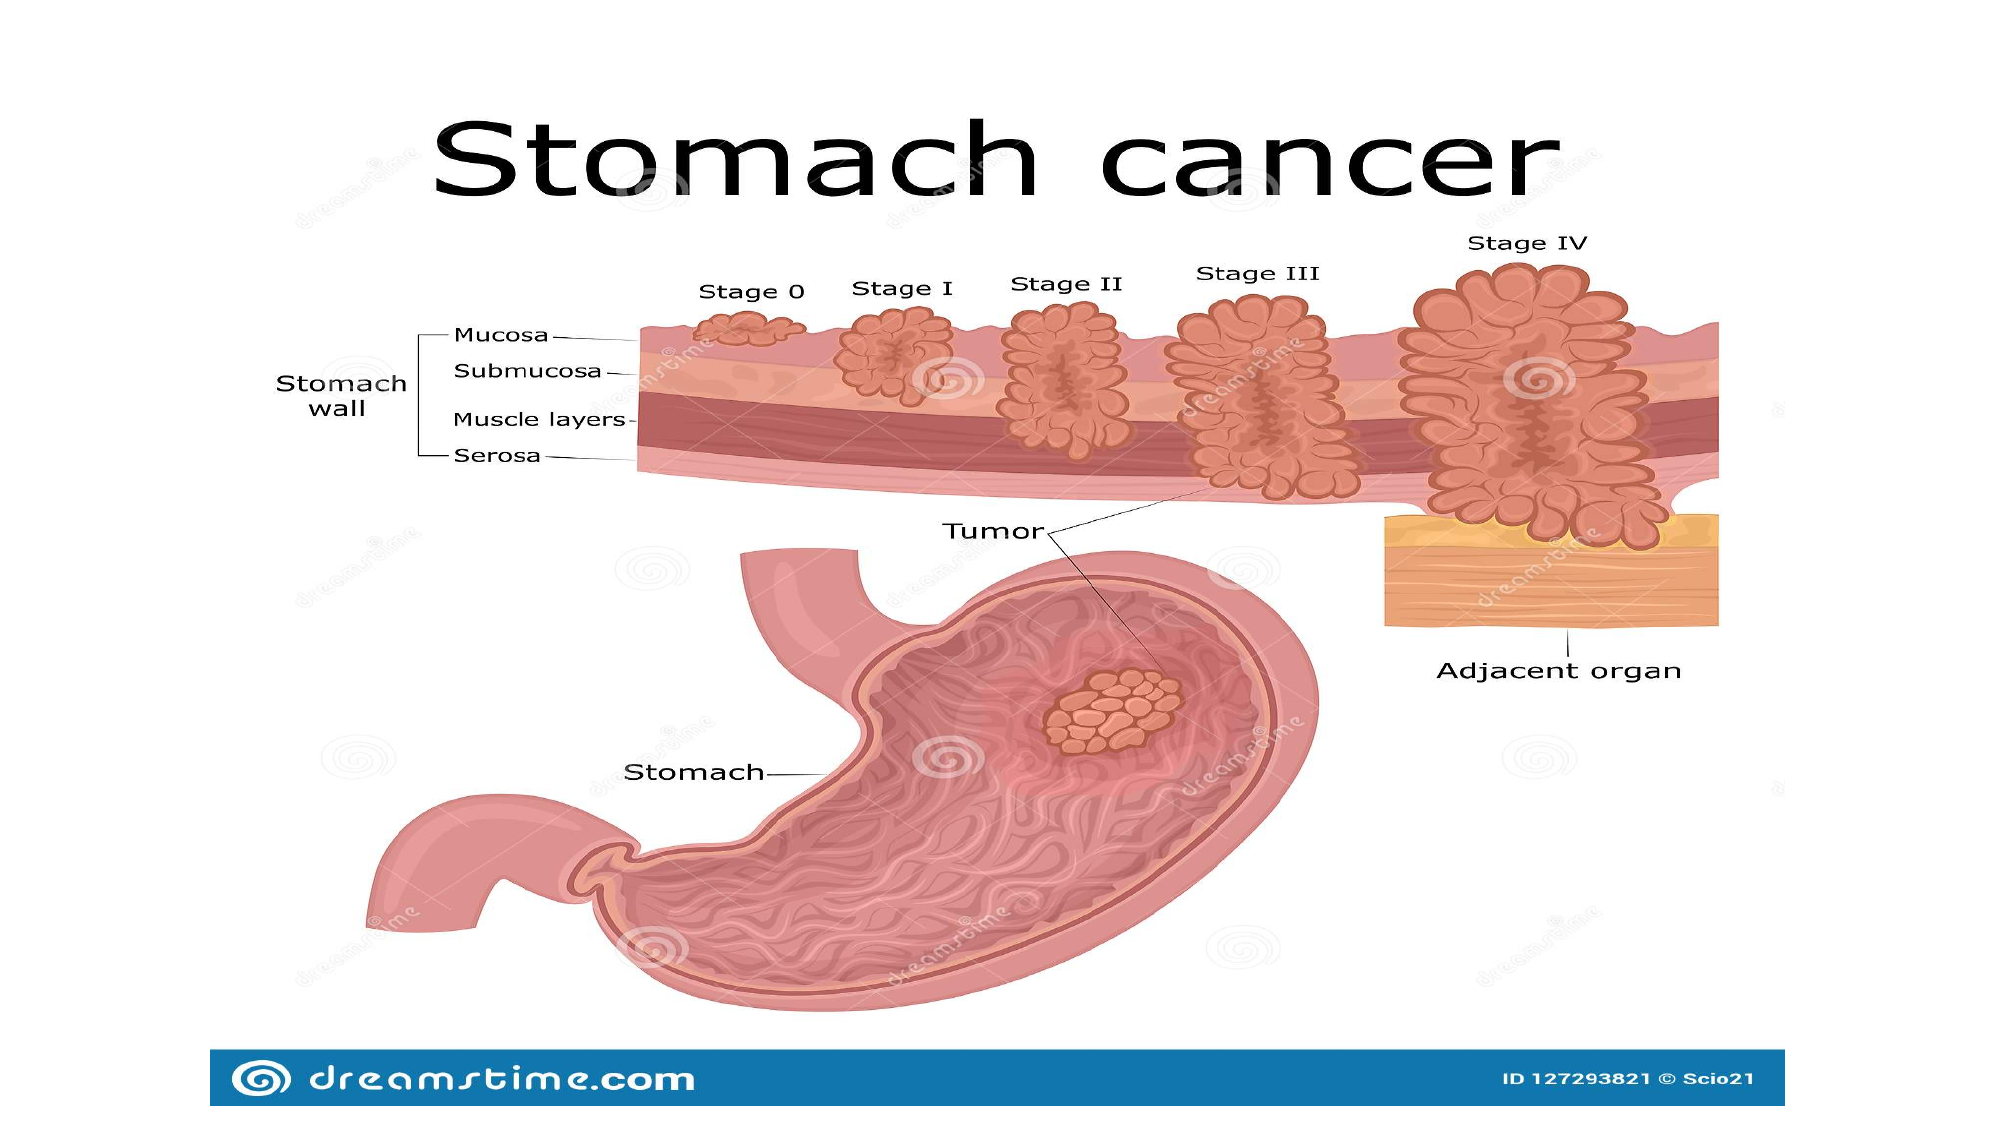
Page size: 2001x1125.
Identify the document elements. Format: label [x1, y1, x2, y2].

list [209, 81, 1785, 1106]
